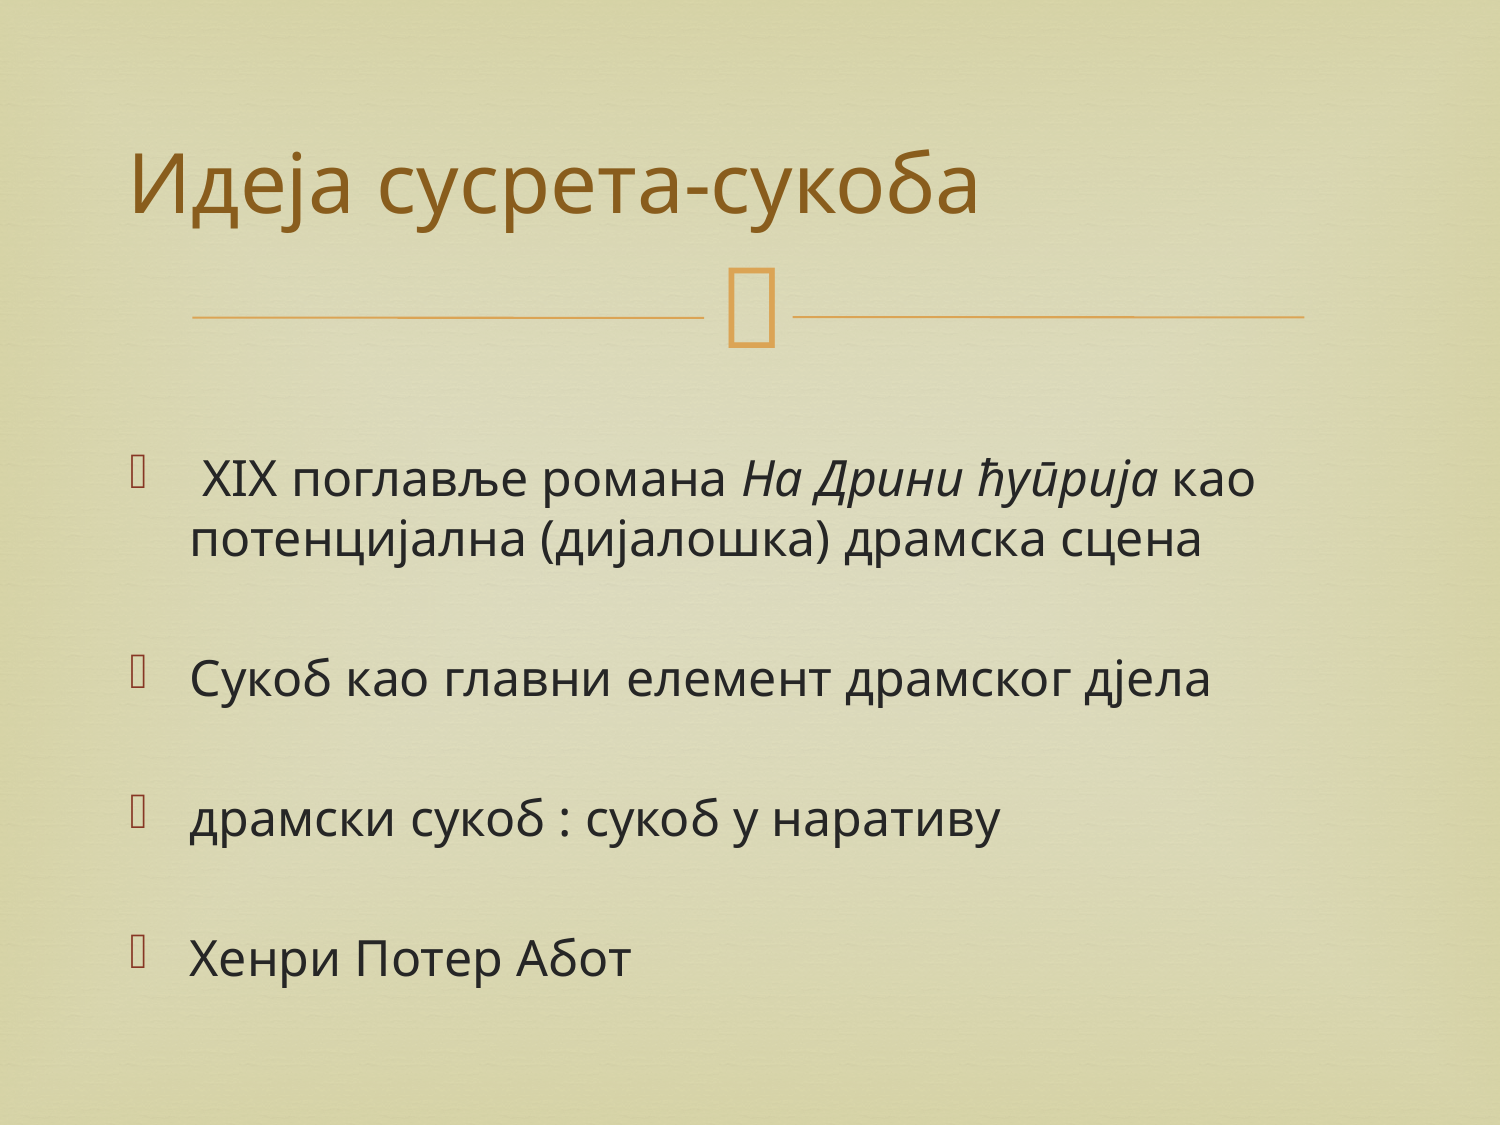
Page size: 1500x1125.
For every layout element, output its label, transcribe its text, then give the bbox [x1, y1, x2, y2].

title Идеја сусрета-сукоба [112, 93, 1386, 267]
list XIX поглавље романа На Дрини ћуприја као потенцијална (дијалошка) драмска сцена Сукоб као главни елемент драмског дјела драмски сукоб : сукоб у наративу Хенри Потер Абот [114, 368, 1386, 1005]
